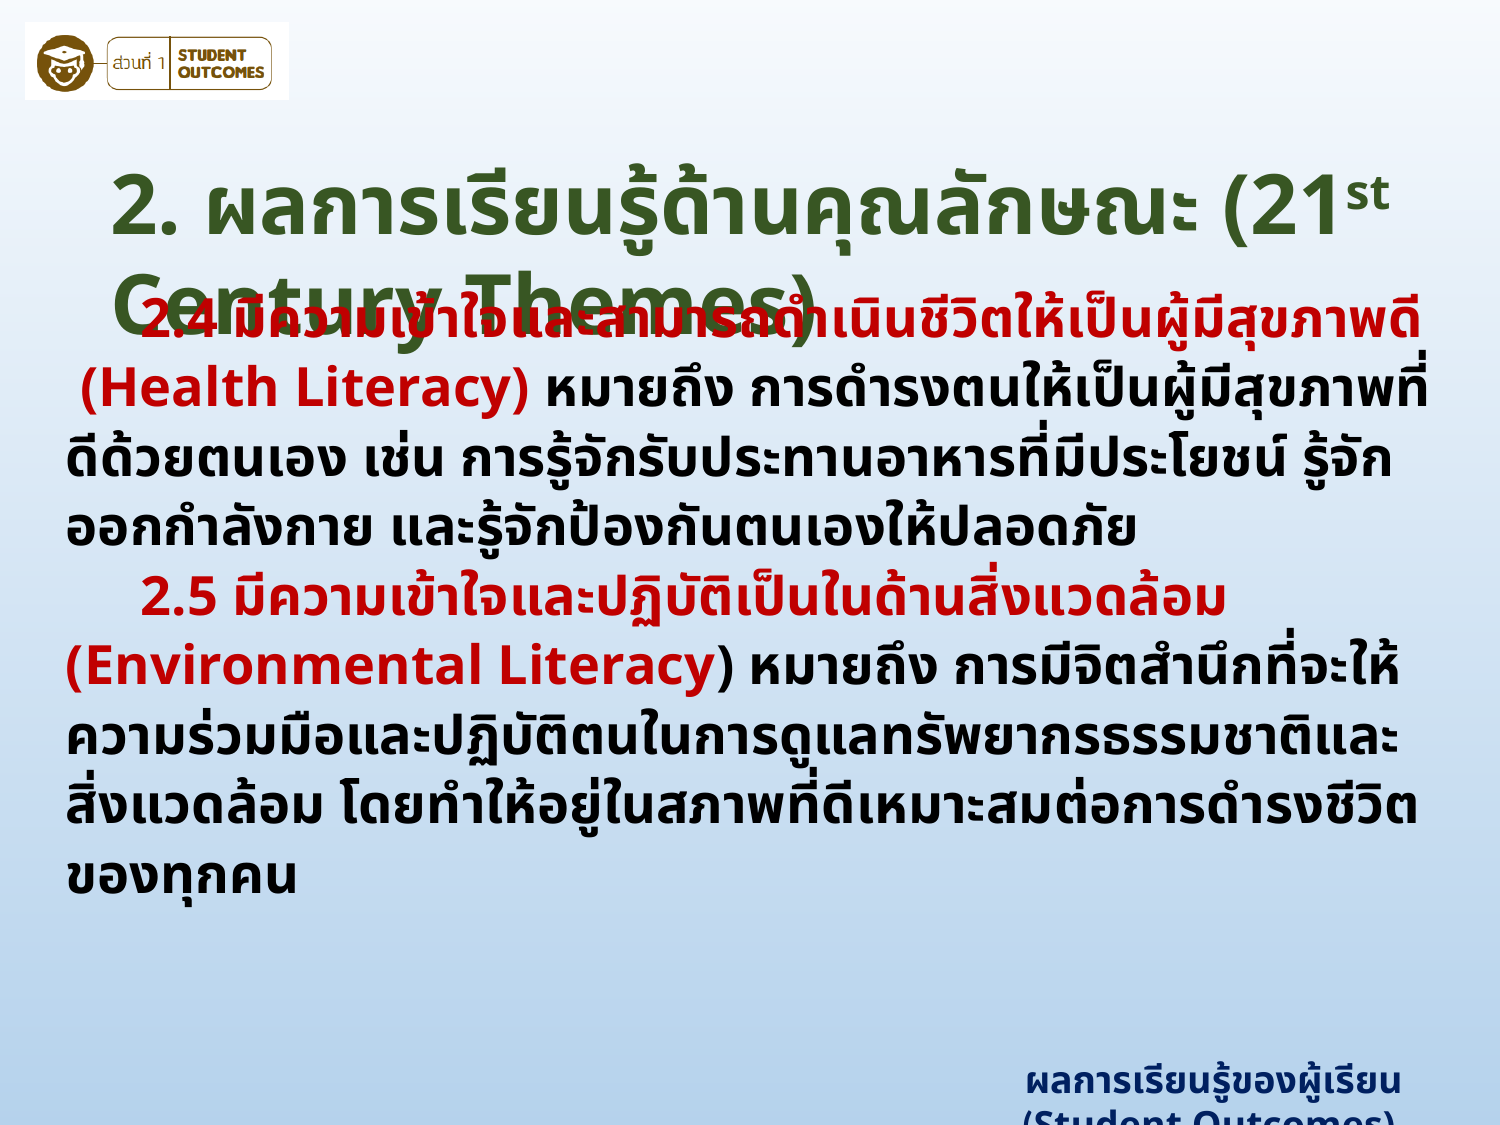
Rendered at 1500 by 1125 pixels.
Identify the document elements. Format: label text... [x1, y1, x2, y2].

picture [25, 22, 289, 100]
text_box 2. ผลการเรียนรู้ด้านคุณลักษณะ (21st Century Themes) [95, 143, 1487, 359]
text_box 2.4 มีความเข้าใจและสามารถดำเนินชีวิตให้เป็นผู้มีสุขภาพดี (Health Literacy) หมายถึง การดำรงตนให้เป็นผู้มีสุขภาพที่ดีด้วยตนเอง เช่น การรู้จักรับประทานอาหารที่มีประโยชน์ รู้จัก ออกกำลังกาย และรู้จักป้องกันตนเองให้ปลอดภัย 2.5 มีความเข้าใจและปฏิบัติเป็นในด้านสิ่งแวดล้อม (Environmental Literacy) หมายถึง การมีจิตสำนึกที่จะให้ความร่วมมือและปฏิบัติตนในการดูแลทรัพยากรธรรมชาติและ สิ่งแวดล้อม โดยทำให้อยู่ในสภาพที่ดีเหมาะสมต่อการดำรงชีวิตของทุกคน [51, 271, 1458, 912]
text_box ผลการเรียนรู้ของผู้เรียน (Student Outcomes) [940, 1048, 1487, 1125]
